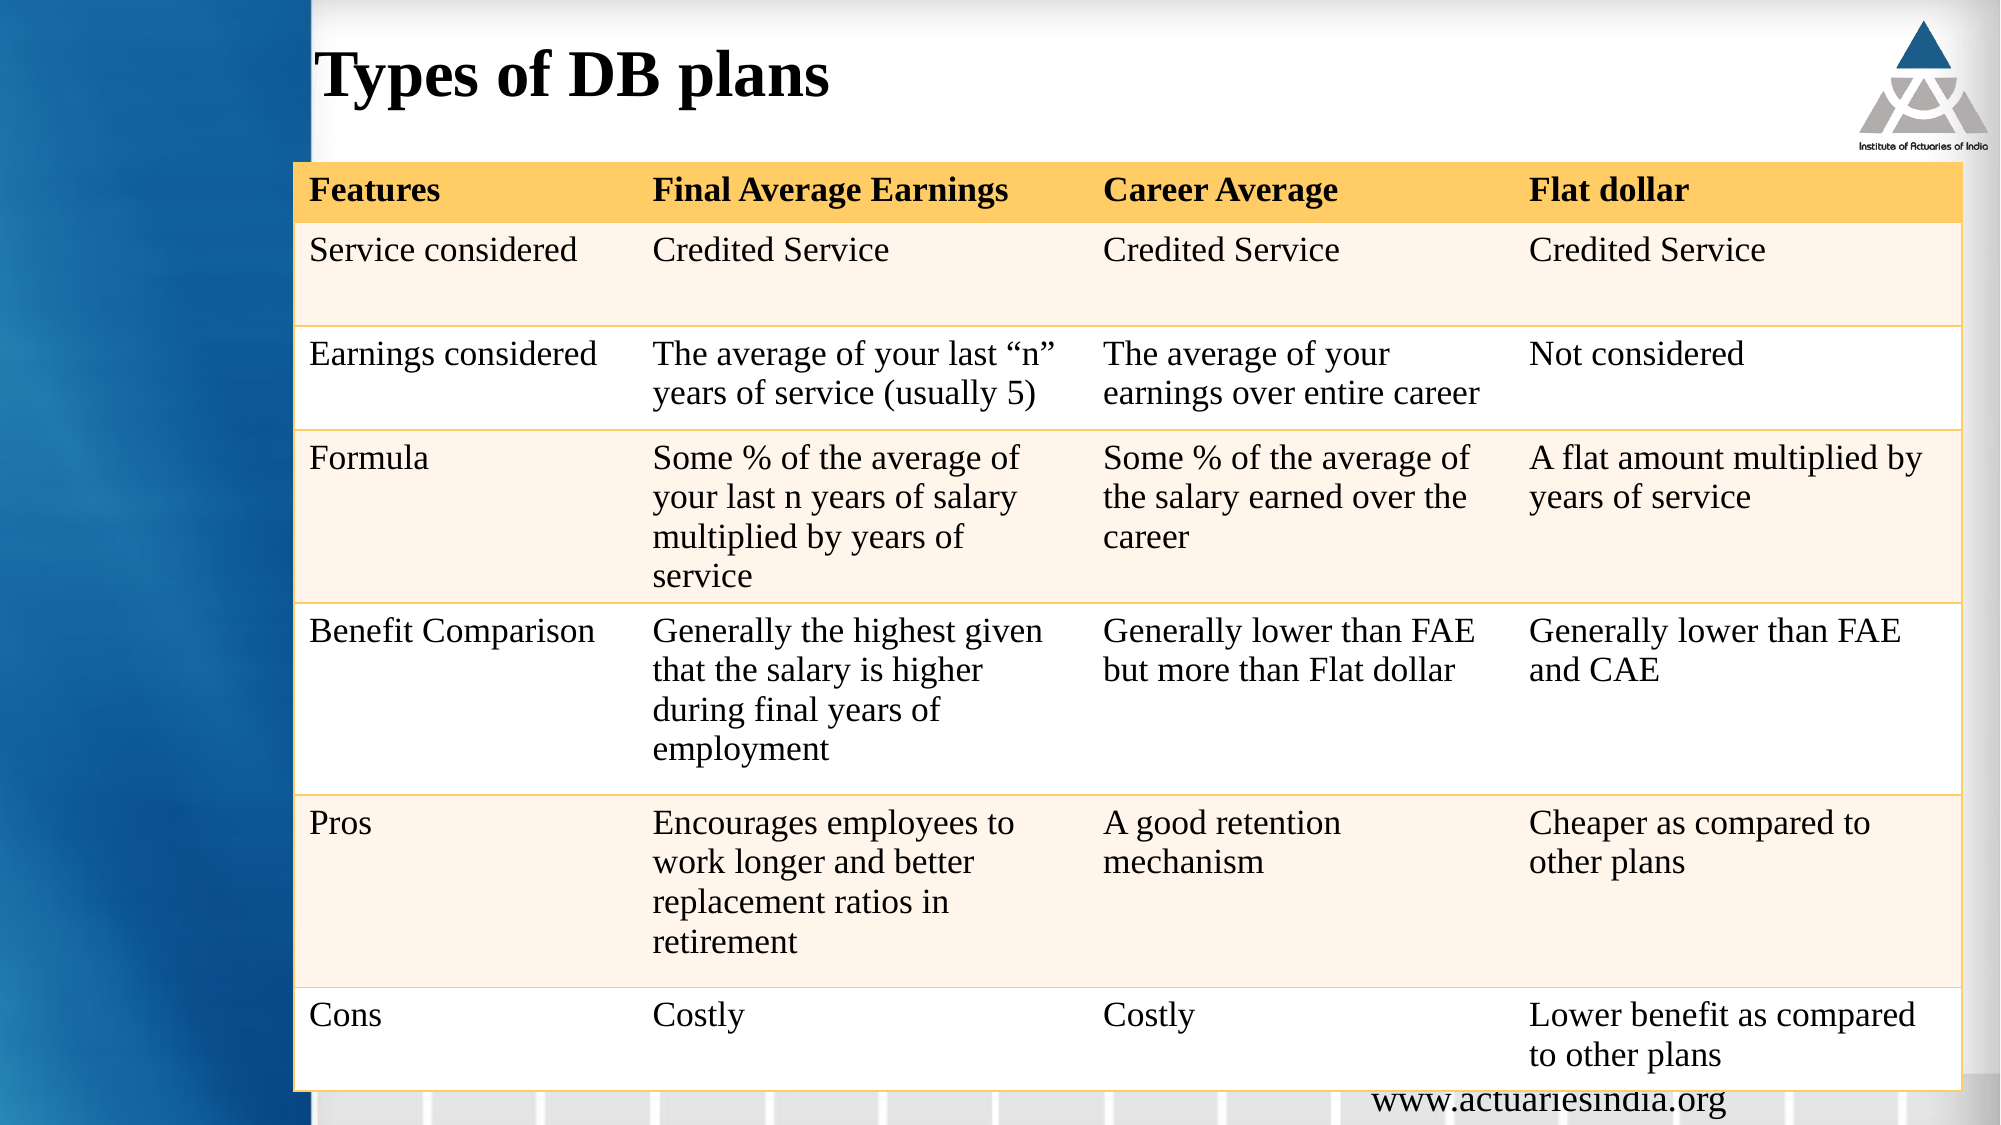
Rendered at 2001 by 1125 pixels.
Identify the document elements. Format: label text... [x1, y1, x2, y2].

table_cell Generally the highest given that the salary is higher during final years of employment [637, 604, 1088, 794]
table_cell Not considered [1514, 327, 1961, 429]
text_box Types of DB plans [314, 42, 1854, 109]
table_cell Benefit Comparison [295, 604, 637, 794]
table_cell Credited Service [637, 223, 1088, 325]
table_cell Cons [295, 988, 637, 1090]
table_header Career Average [1088, 163, 1514, 221]
table_header Features [295, 163, 637, 221]
table_cell A flat amount multiplied by years of service [1514, 431, 1961, 602]
table_cell Cheaper as compared to other plans [1514, 796, 1961, 987]
table_cell Generally lower than FAE and CAE [1514, 604, 1961, 794]
table_cell Service considered [295, 223, 637, 325]
table_cell Earnings considered [295, 327, 637, 429]
table_cell Some % of the average of the salary earned over the career [1088, 431, 1514, 602]
table_cell The average of your earnings over entire career [1088, 327, 1514, 429]
table_cell Pros [295, 796, 637, 987]
text_box www.actuariesindia.org [1356, 1092, 1832, 1125]
table_cell Lower benefit as compared to other plans [1514, 988, 1961, 1090]
table_cell Costly [1088, 988, 1514, 1090]
table_cell Some % of the average of your last n years of salary multiplied by years of service [637, 431, 1088, 602]
table_cell Generally lower than FAE but more than Flat dollar [1088, 604, 1514, 794]
table_cell Costly [637, 988, 1088, 1090]
table_cell Credited Service [1514, 223, 1961, 325]
table_cell Credited Service [1088, 223, 1514, 325]
table_cell Formula [295, 431, 637, 602]
table_cell A good retention mechanism [1088, 796, 1514, 987]
table_header Final Average Earnings [637, 163, 1088, 221]
table_cell The average of your last “n” years of service (usually 5) [637, 327, 1088, 429]
table_cell Encourages employees to work longer and better replacement ratios in retirement [637, 796, 1088, 987]
picture [0, 0, 2001, 1125]
table_header Flat dollar [1514, 163, 1961, 221]
